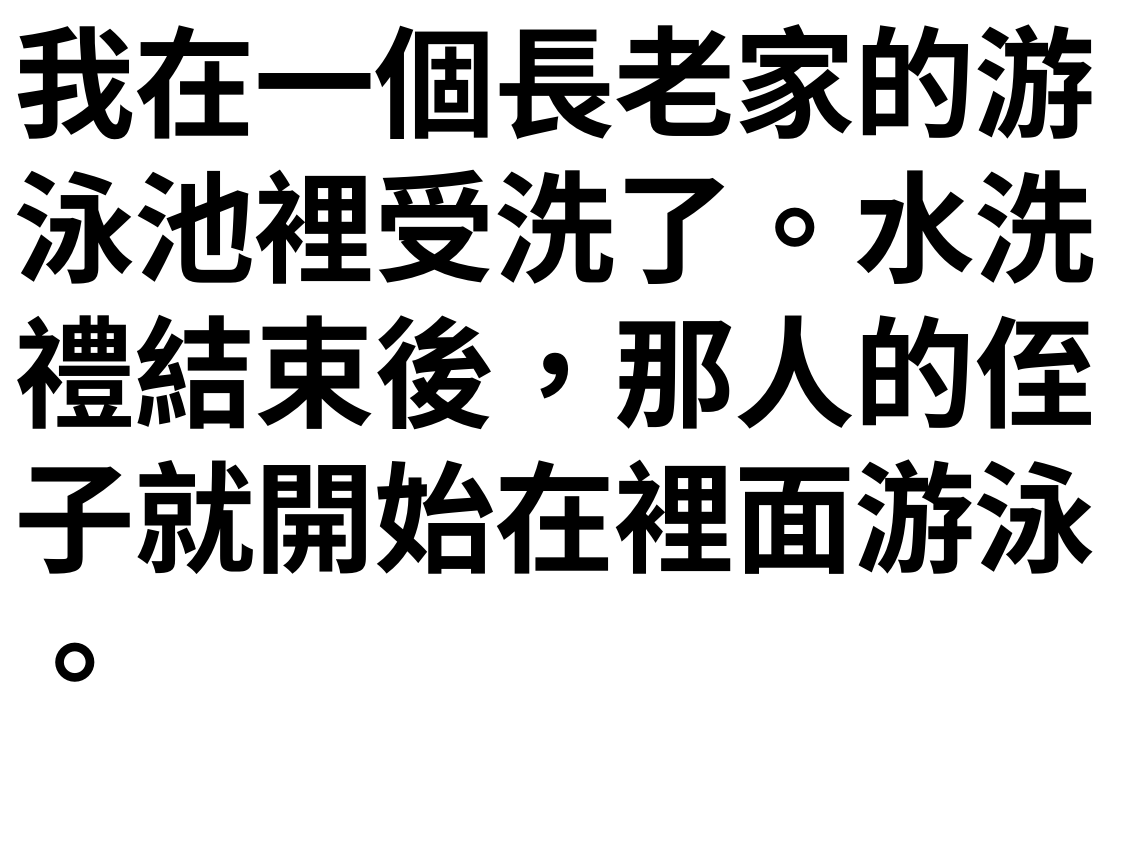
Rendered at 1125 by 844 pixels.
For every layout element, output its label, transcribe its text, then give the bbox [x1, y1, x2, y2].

text_box 我在一個長老家的游泳池裡受洗了。水洗禮結束後，那人的侄子就開始在裡面游泳 。 [0, 0, 1125, 740]
